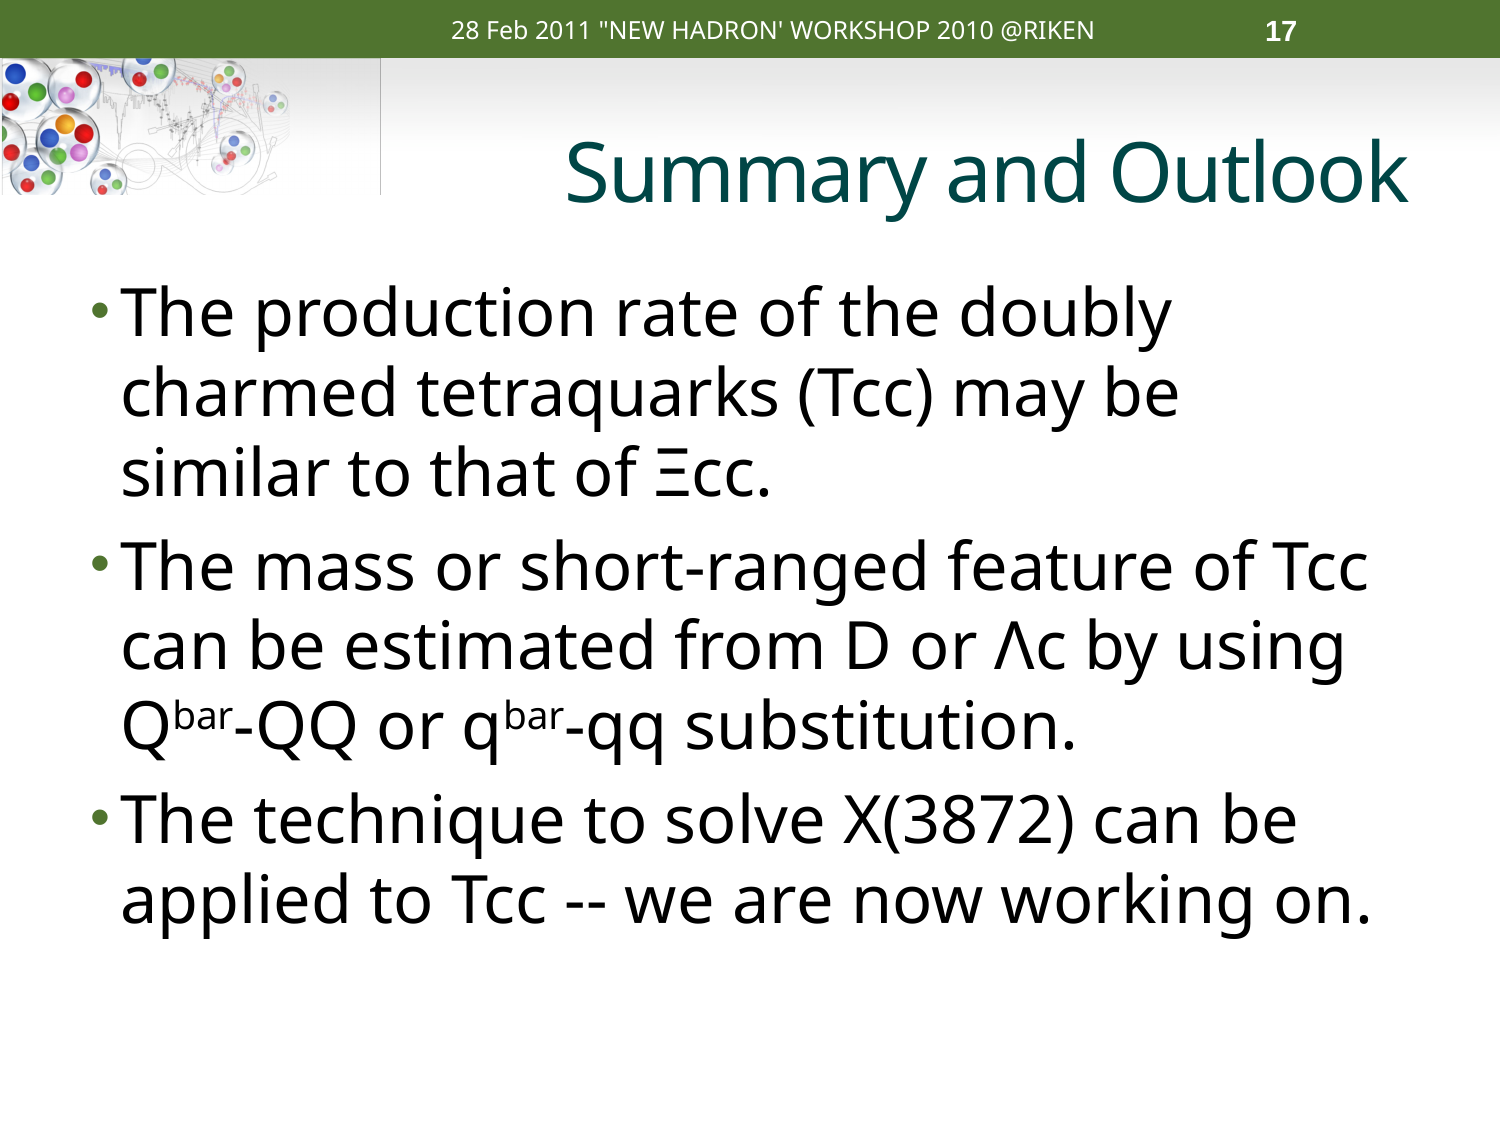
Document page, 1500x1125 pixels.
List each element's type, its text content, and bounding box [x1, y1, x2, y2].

picture [2, 59, 380, 195]
footer 28 Feb 2011 "NEW HADRON' WORKSHOP 2010 @RIKEN [310, 3, 1238, 57]
slide_number 17 [1250, 3, 1425, 57]
title Summary and Outlook [119, 87, 1425, 250]
list The production rate of the doubly charmed tetraquarks (Tcc) may be similar to that of Ξcc. The mass or short-ranged feature of Tcc can be estimated from D or Λc by using Qbar-QQ or qbar-qq substitution. The technique to solve X(3872) can be applied to Tcc -- we are now working on. [75, 262, 1425, 1063]
